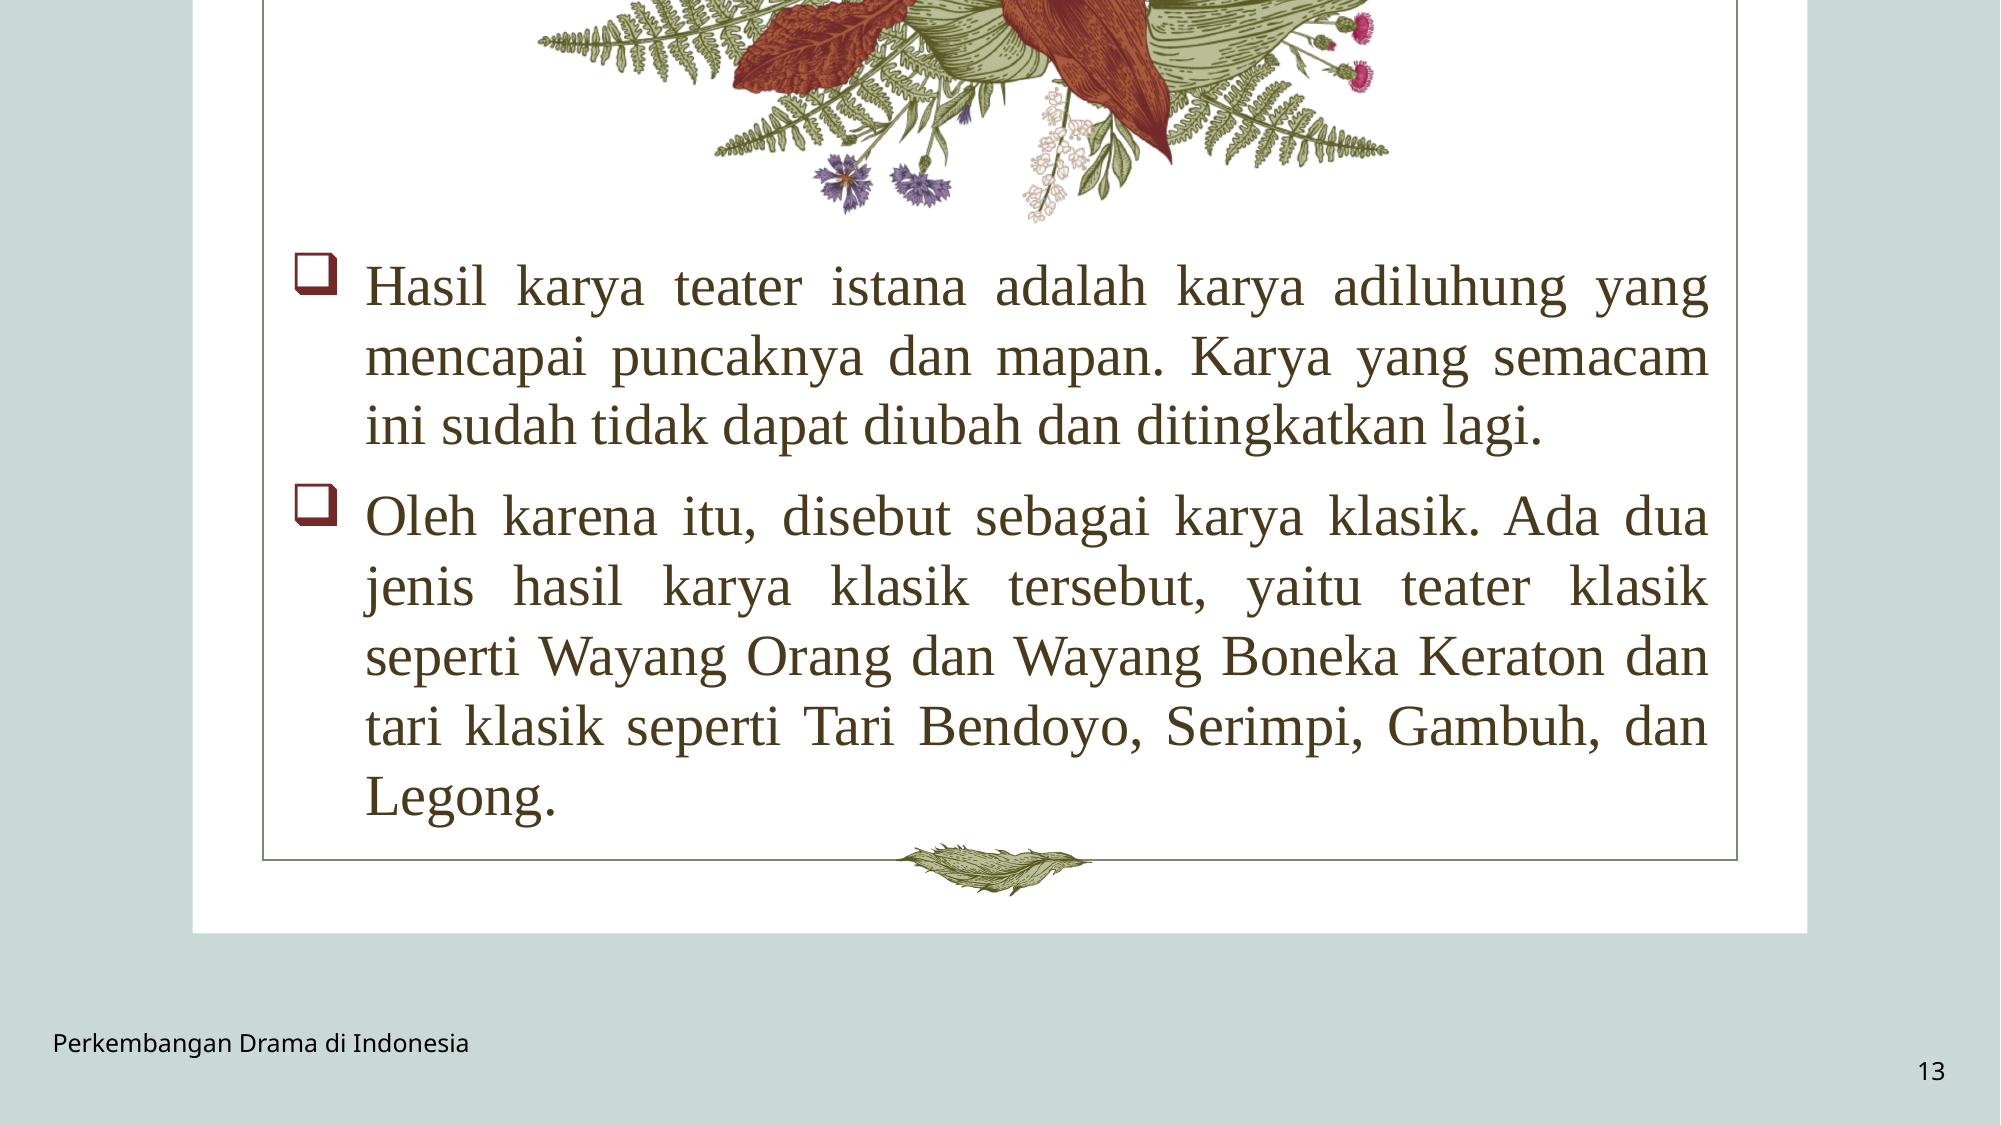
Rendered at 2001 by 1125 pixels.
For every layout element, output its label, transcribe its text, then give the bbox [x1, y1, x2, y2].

footer Perkembangan Drama di Indonesia [37, 1042, 713, 1103]
list Hasil karya teater istana adalah karya adiluhung yang mencapai puncaknya dan mapan. Karya yang semacam ini sudah tidak dapat diubah dan ditingkatkan lagi. Oleh karena itu, disebut sebagai karya klasik. Ada dua jenis hasil karya klasik tersebut, yaitu teater klasik seperti Wayang Orang dan Wayang Boneka Keraton dan tari klasik seperti Tari Bendoyo, Serimpi, Gambuh, dan Legong. [275, 239, 1725, 878]
picture [535, 0, 1416, 239]
slide_number 13 [1510, 1042, 1961, 1103]
picture [894, 878, 1093, 897]
